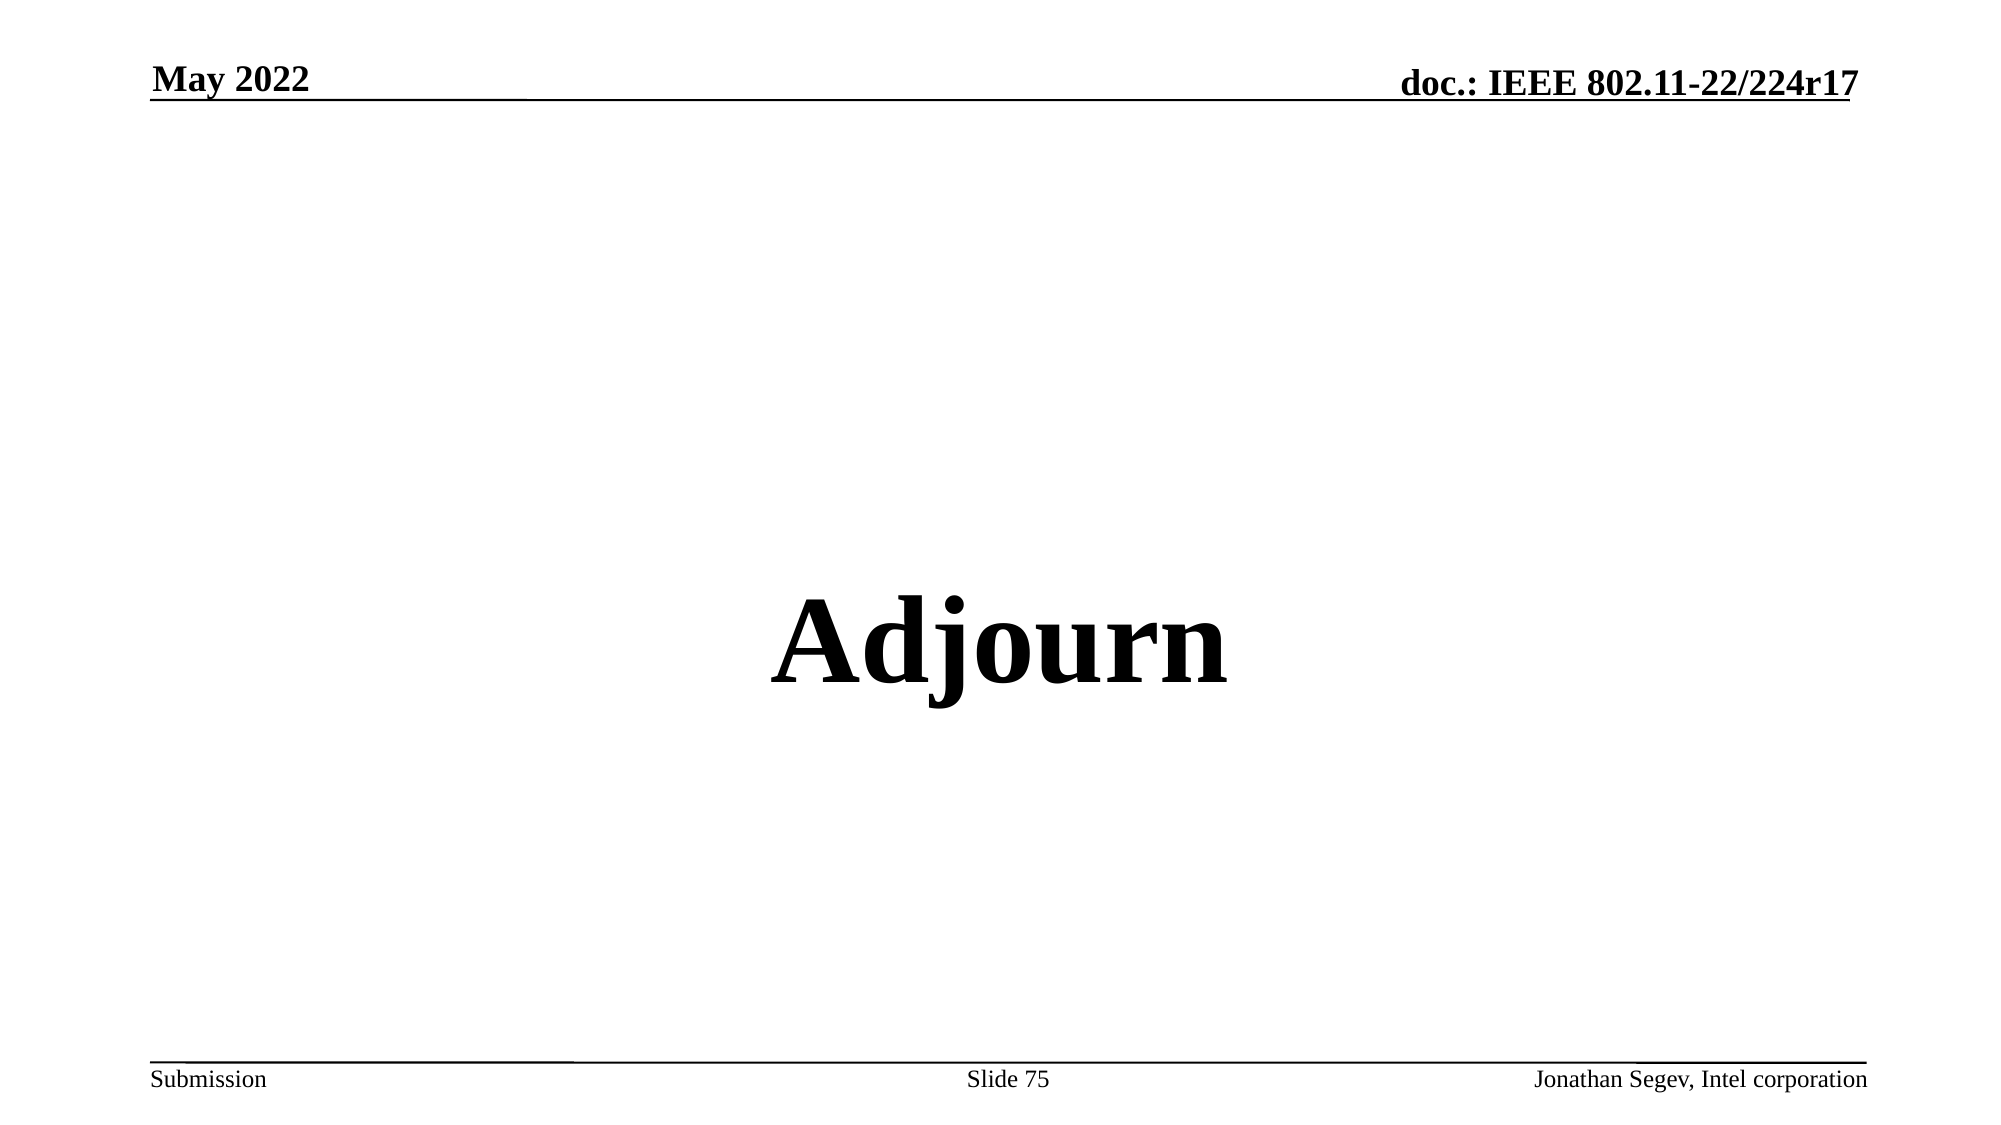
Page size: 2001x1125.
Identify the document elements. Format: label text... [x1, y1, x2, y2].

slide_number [152, 54, 563, 100]
slide_number Slide 75 [950, 1061, 1067, 1123]
list Adjourn [149, 324, 1850, 1000]
footer Jonathan Segev, Intel corporation [1171, 1061, 1869, 1093]
